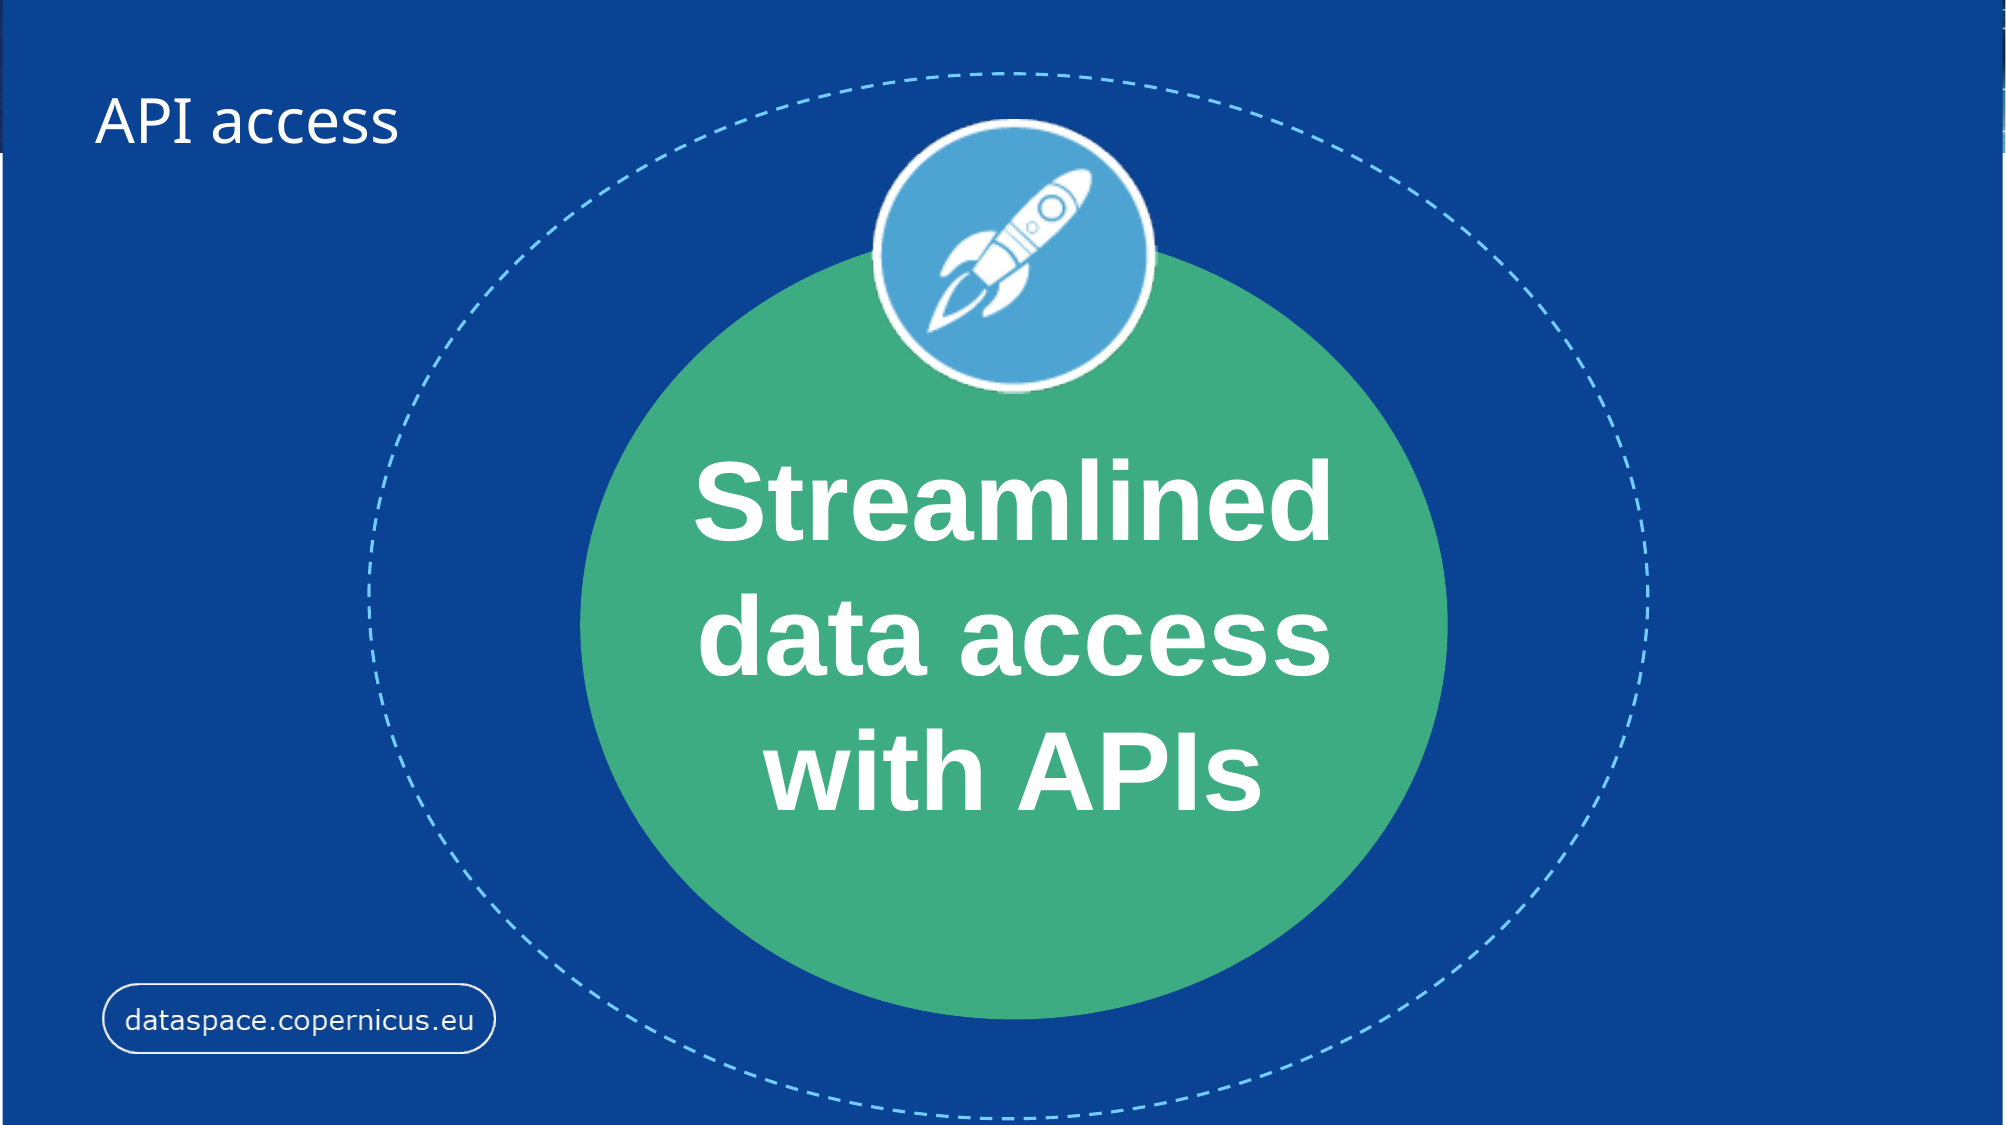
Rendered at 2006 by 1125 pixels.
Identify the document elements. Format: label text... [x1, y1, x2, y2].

text_box [366, 71, 1650, 1121]
text_box [1415, 474, 1448, 775]
text_box Streamlined data access with APIs [614, 420, 1415, 976]
picture [102, 982, 496, 1054]
text_box [1, 0, 2005, 1125]
text_box [642, 253, 1385, 420]
text_box [580, 471, 614, 778]
text_box API access [80, 73, 906, 164]
picture [871, 118, 1158, 394]
text_box [816, 976, 1212, 1020]
